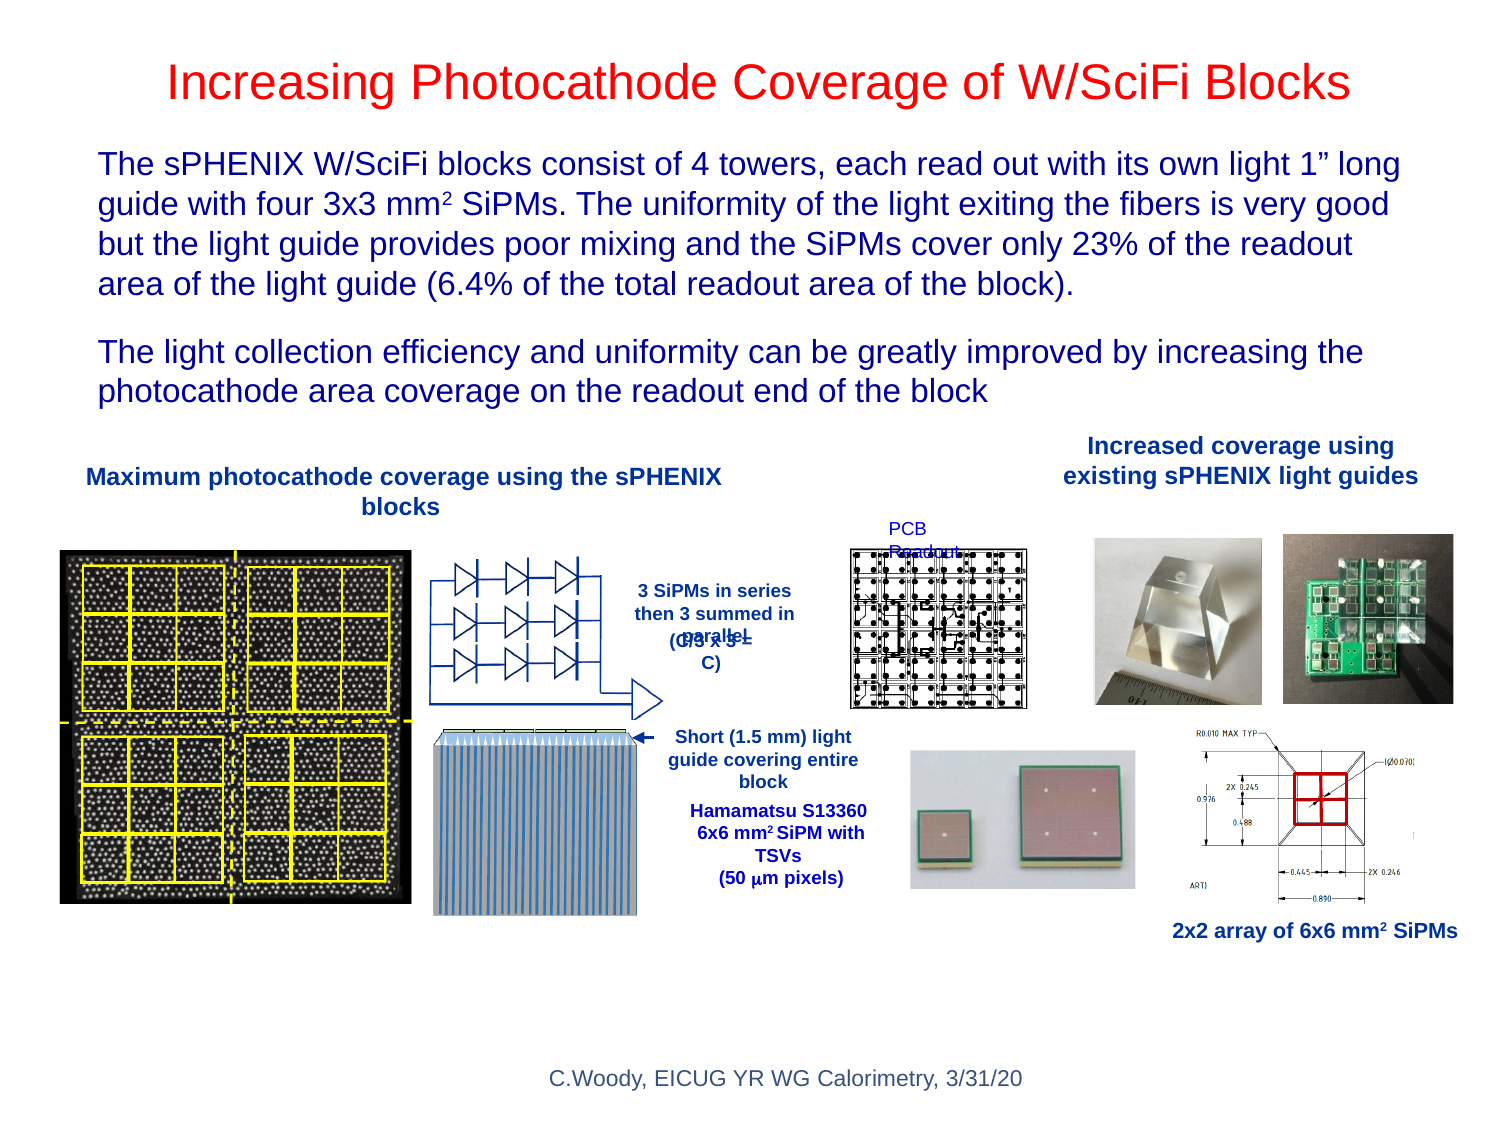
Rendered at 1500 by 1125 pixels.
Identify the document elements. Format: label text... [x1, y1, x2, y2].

footer C.Woody, EICUG YR WG Calorimetry, 3/31/20 [496, 1046, 1075, 1107]
text_box 2x2 array of 6x6 mm2 SiPMs [1157, 908, 1474, 950]
picture [843, 538, 1263, 932]
text_box Short (1.5 mm) light guide covering entire block [654, 717, 880, 800]
text_box (C/3 x 3 = C) [674, 620, 775, 681]
text_box PCB Readout [873, 509, 1001, 542]
text_box Maximum photocathode coverage using the sPHENIX blocks [59, 452, 750, 528]
text_box Hamamatsu S13360 6x6 mm2 SiPM with TSVs (50 mm pixels) [665, 790, 898, 896]
picture [1282, 534, 1454, 705]
text_box The sPHENIX W/SciFi blocks consist of 4 towers, each read out with its own light 1” long guide with four 3x3 mm2 SiPMs. The uniformity of the light exiting the fibers is very good but the light guide provides poor mixing and the SiPMs cover only 23% of the readout area of the light guide (6.4% of the total readout area of the block). The light collection efficiency and uniformity can be greatly improved by increasing the photocathode area coverage on the readout end of the block [7, 135, 1432, 417]
picture [51, 544, 670, 925]
title Increasing Photocathode Coverage of W/SciFi Blocks [112, 29, 1407, 131]
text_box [1177, 709, 1432, 916]
text_box Increased coverage using existing sPHENIX light guides [1030, 422, 1452, 497]
text_box 3 SiPMs in series then 3 summed in parallel [674, 571, 812, 654]
